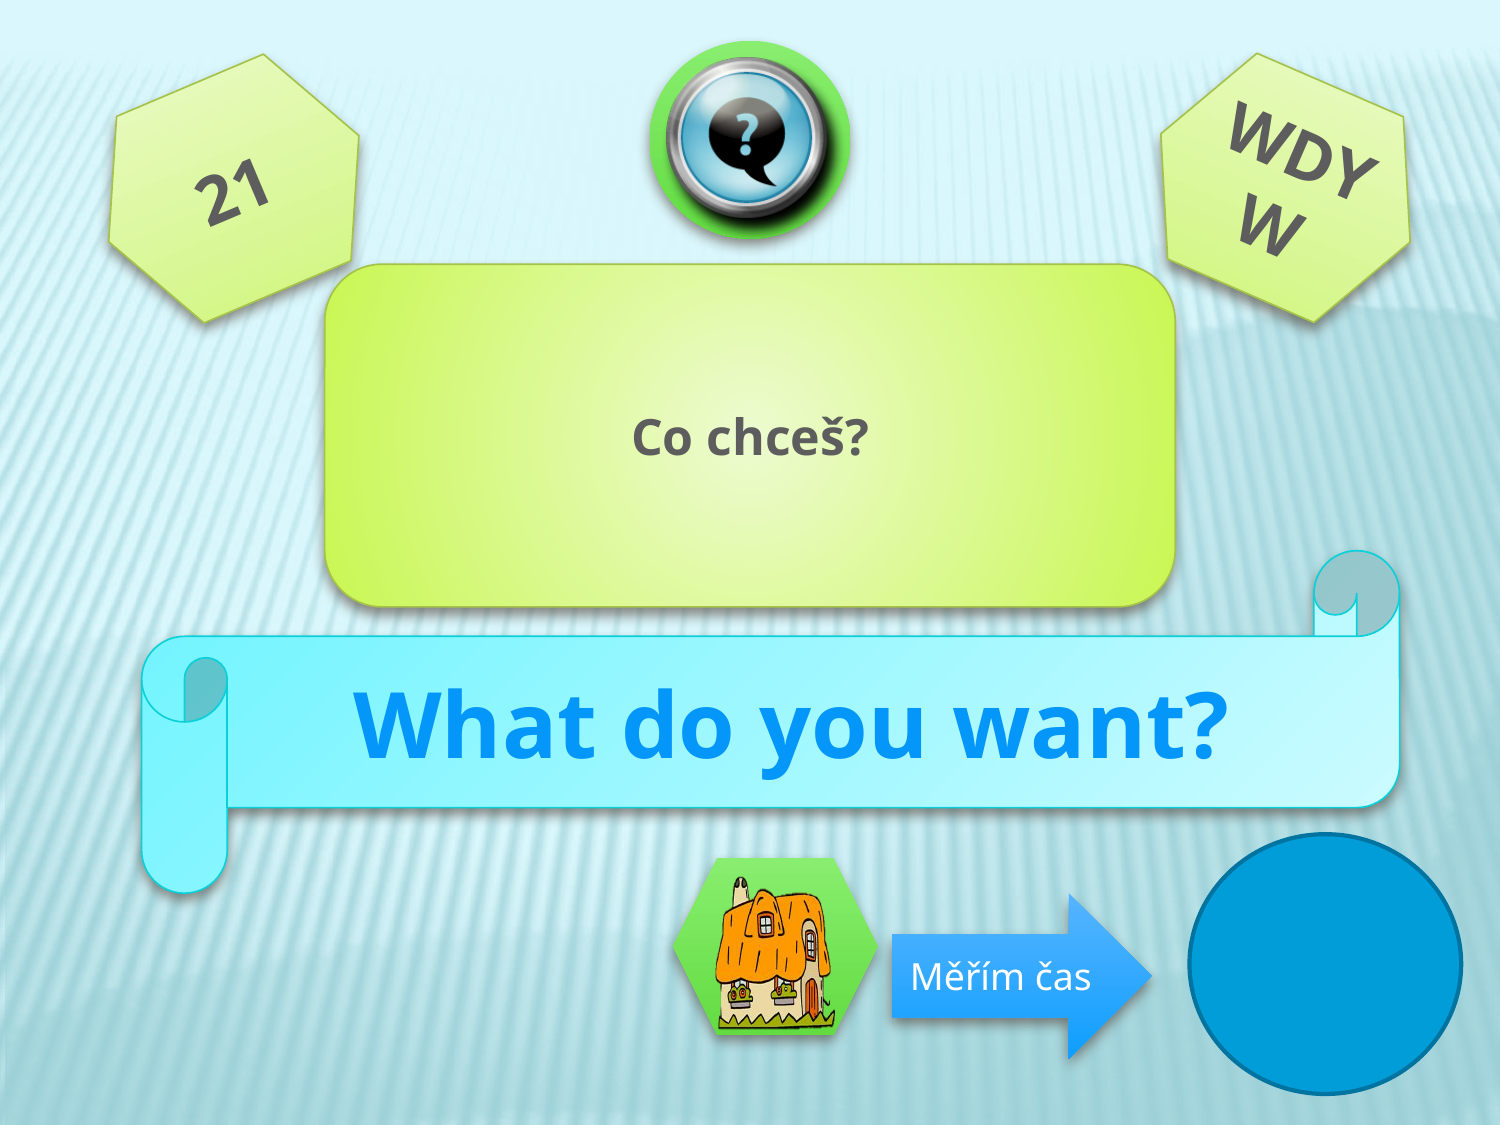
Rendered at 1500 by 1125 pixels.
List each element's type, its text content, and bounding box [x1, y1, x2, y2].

text_box What do you want? [140, 549, 1401, 895]
text_box Měřím čas [891, 893, 1152, 1059]
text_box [672, 857, 878, 1040]
text_box Co chceš? [323, 263, 1177, 608]
text_box WDYW [1160, 52, 1411, 324]
text_box 21 [107, 53, 360, 324]
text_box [649, 40, 851, 242]
text_box [1187, 832, 1464, 1097]
